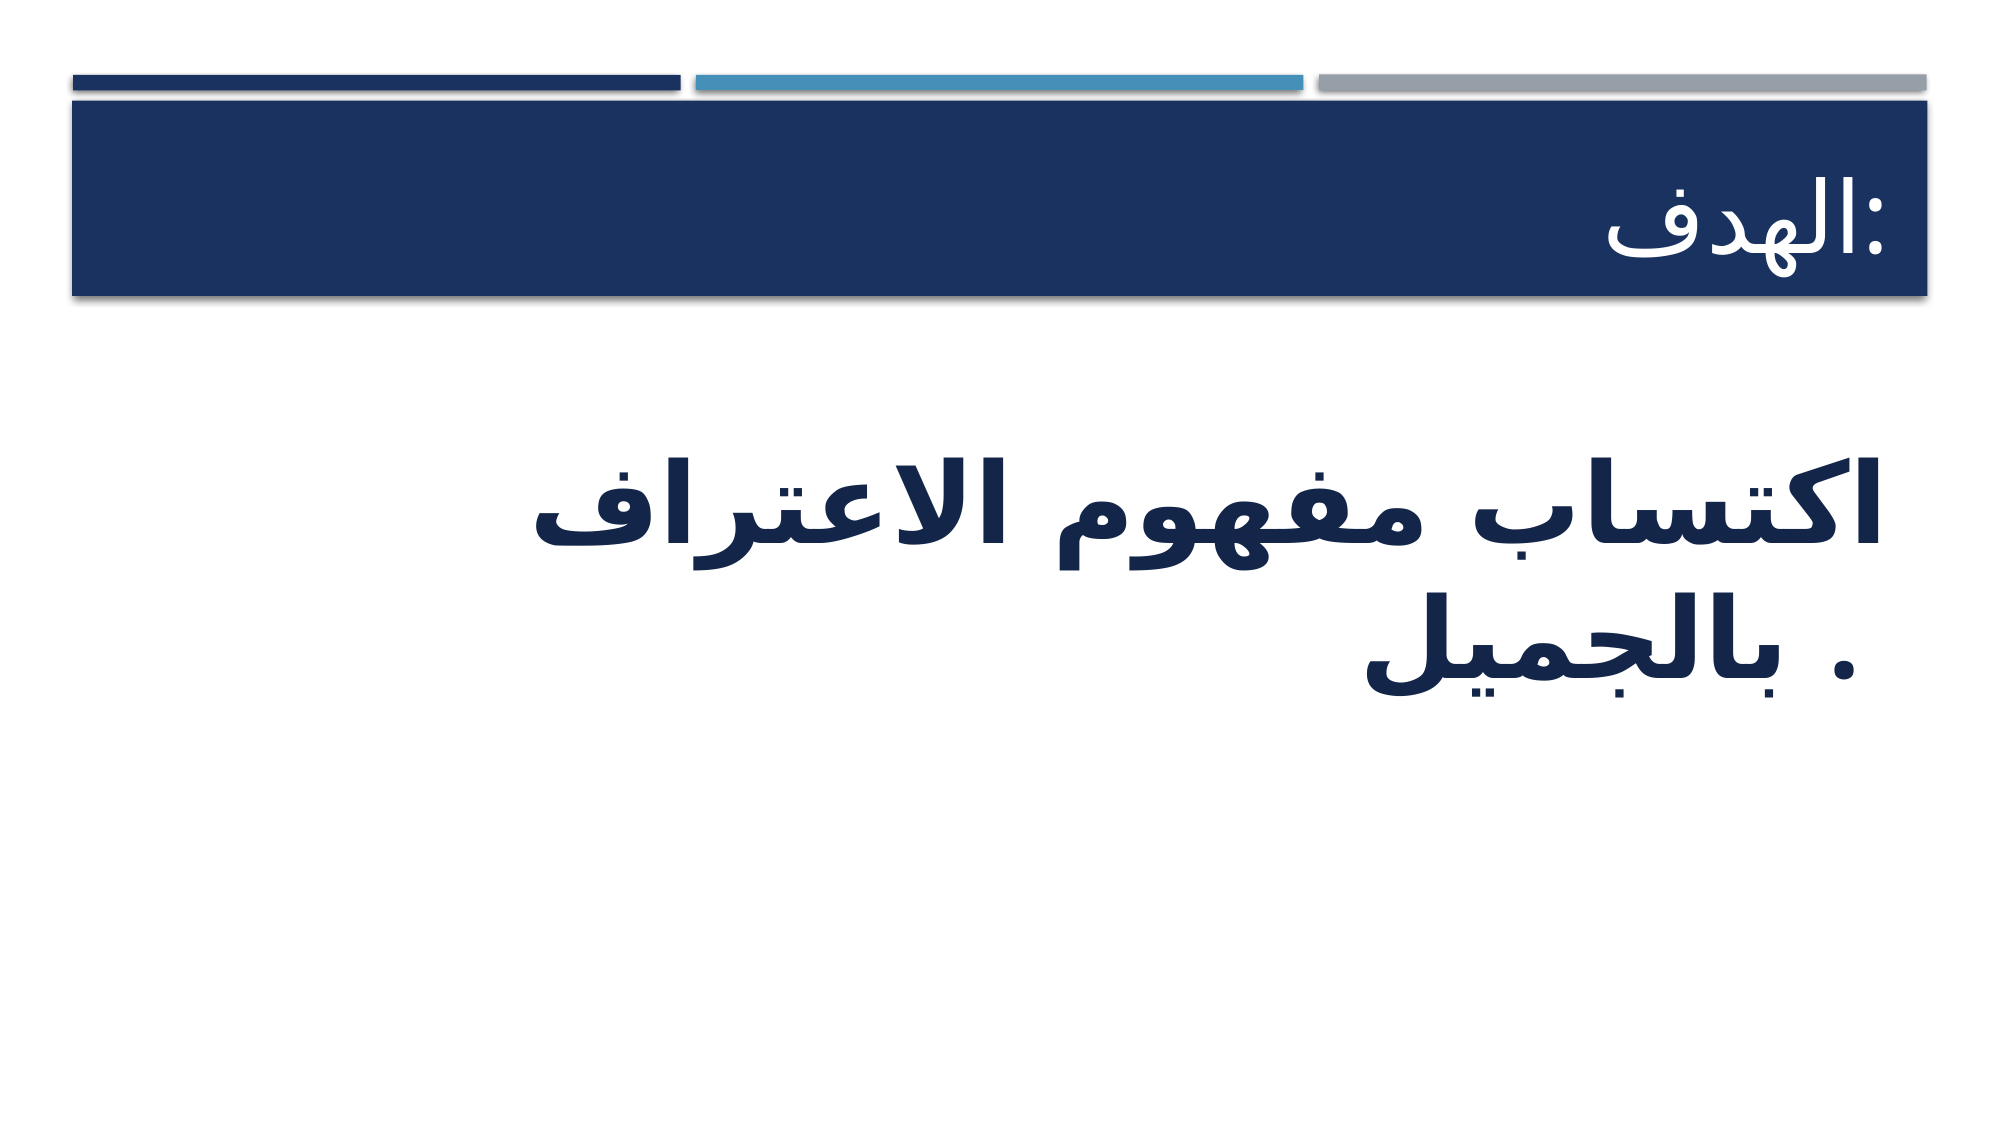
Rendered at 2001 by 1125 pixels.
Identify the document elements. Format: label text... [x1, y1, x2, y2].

text_box اكتساب مفهوم الاعتراف بالجميل . [70, 423, 1905, 844]
title الهدف: [95, 115, 1905, 282]
